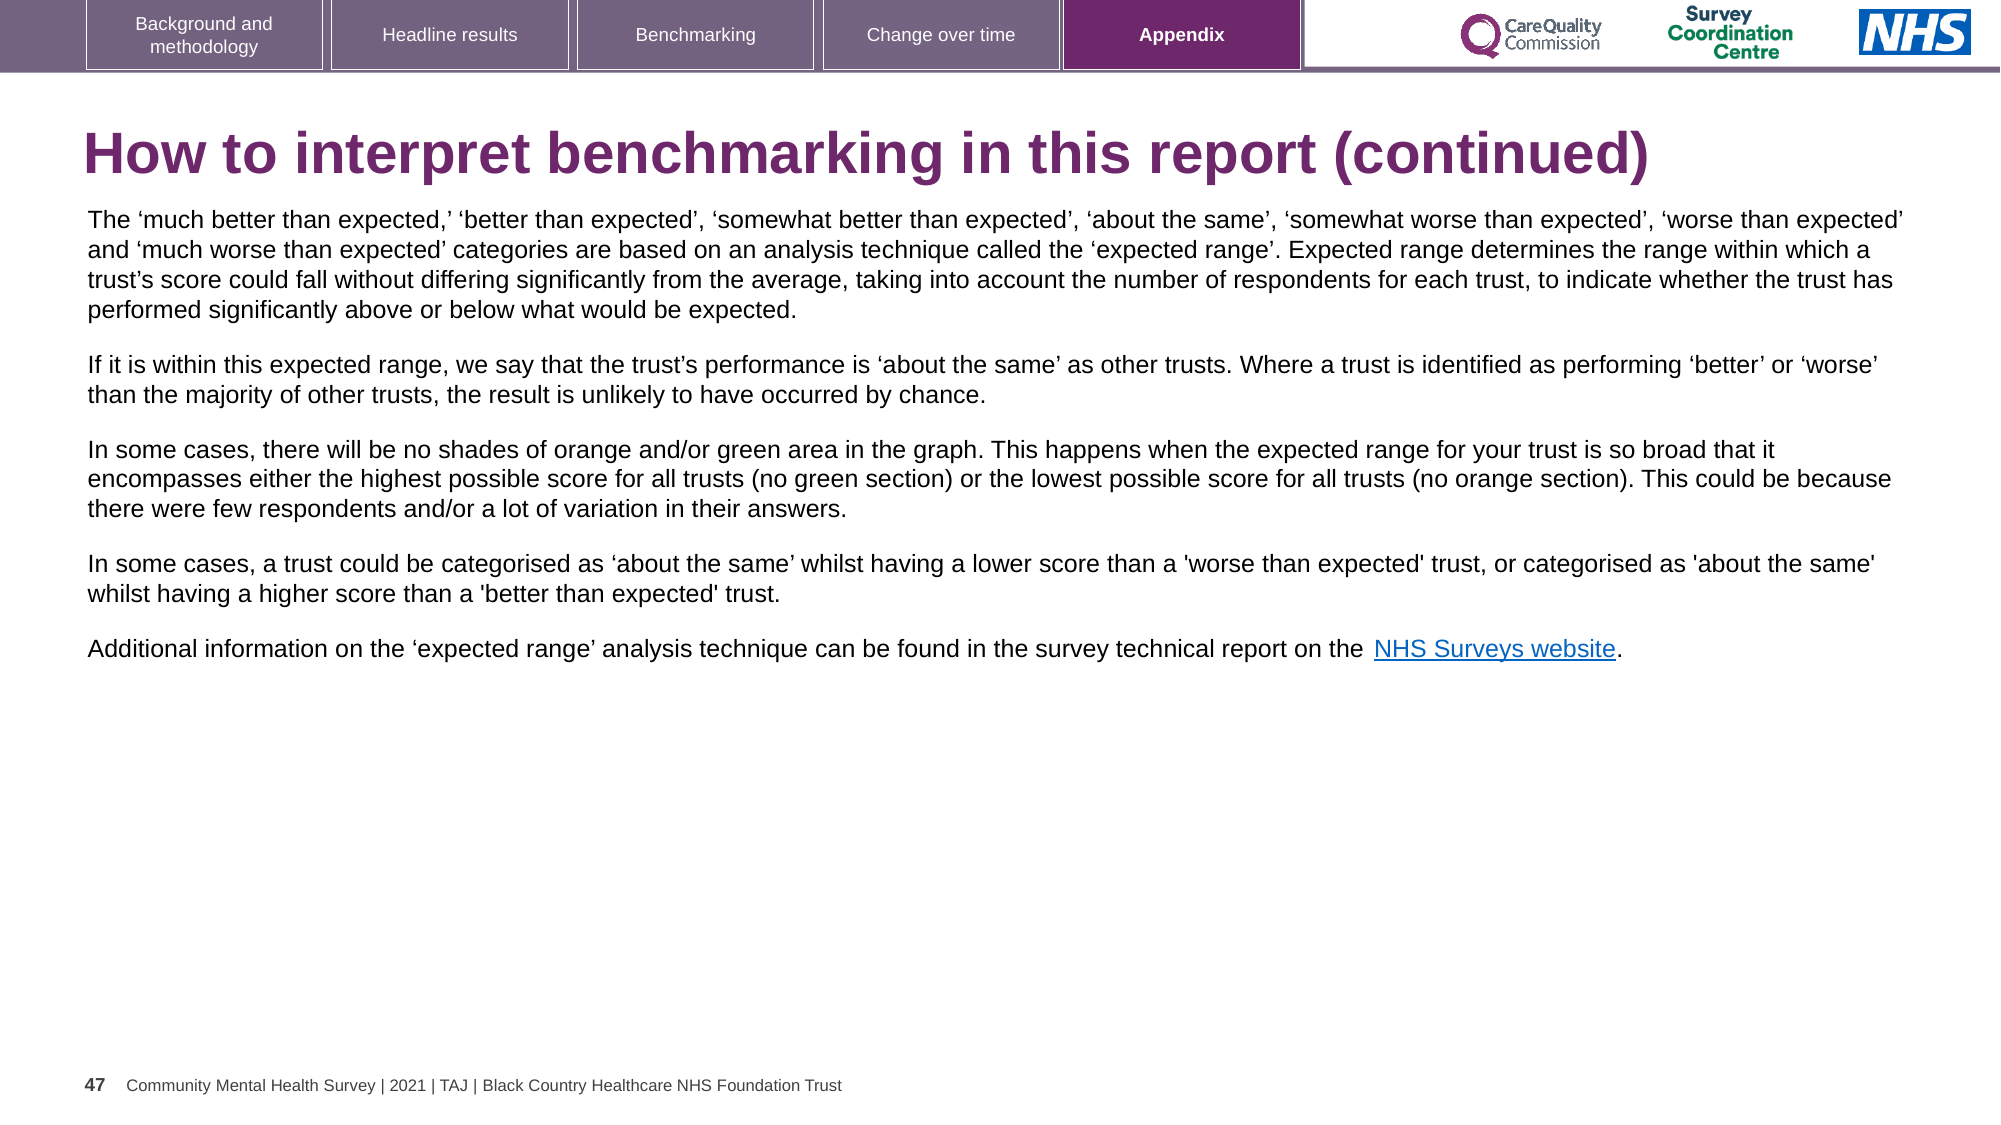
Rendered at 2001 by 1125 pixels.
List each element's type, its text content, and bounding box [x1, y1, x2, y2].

text_box The ‘much better than expected,’ ‘better than expected’, ‘somewhat better than expected’, ‘about the same’, ‘somewhat worse than expected’, ‘worse than expected’ and ‘much worse than expected’ categories are based on an analysis technique called the ‘expected range’. Expected range determines the range within which a trust’s score could fall without differing significantly from the average, taking into account the number of respondents for each trust, to indicate whether the trust has performed significantly above or below what would be expected. If it is within this expected range, we say that the trust’s performance is ‘about the same’ as other trusts. Where a trust is identified as performing ‘better’ or ‘worse’ than the majority of other trusts, the result is unlikely to have occurred by chance. In some cases, there will be no shades of orange and/or green area in the graph. This happens when the expected range for your trust is so broad that it encompasses either the highest possible score for all trusts (no green section) or the lowest possible score for all trusts (no orange section). This could be because there were few respondents and/or a lot of variation in their answers. In some cases, a trust could be categorised as ‘about the same’ whilst having a lower score than a 'worse than expected' trust, or categorised as 'about the same' whilst having a higher score than a 'better than expected' trust. Additional information on the ‘expected range’ analysis technique can be found in the survey technical report on the NHS Surveys website. [72, 195, 1932, 671]
picture [1859, 9, 1971, 55]
picture [1460, 13, 1602, 59]
text_box 47 [84, 1065, 122, 1125]
title How to interpret benchmarking in this report (continued) [68, 100, 1942, 209]
picture [1666, 3, 1794, 61]
